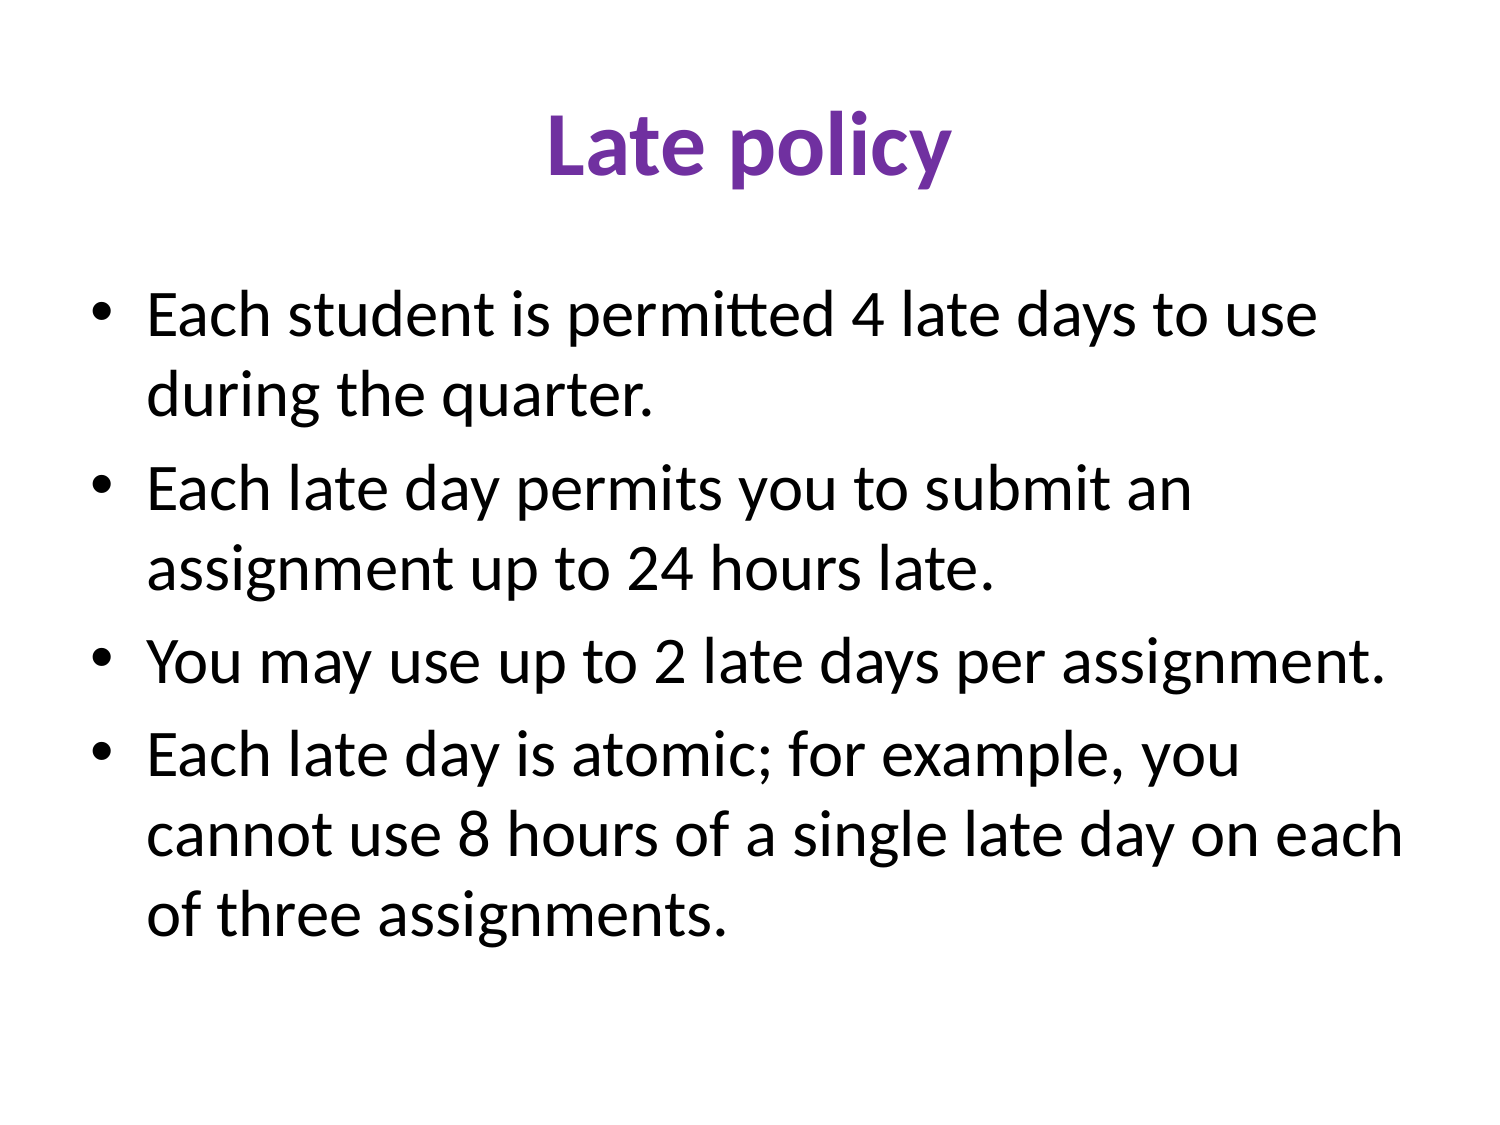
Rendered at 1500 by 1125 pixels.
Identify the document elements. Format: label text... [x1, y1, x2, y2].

list Each student is permitted 4 late days to use during the quarter. Each late day permits you to submit an assignment up to 24 hours late. You may use up to 2 late days per assignment. Each late day is atomic; for example, you cannot use 8 hours of a single late day on each of three assignments. [75, 262, 1425, 1005]
title Late policy [75, 45, 1425, 233]
